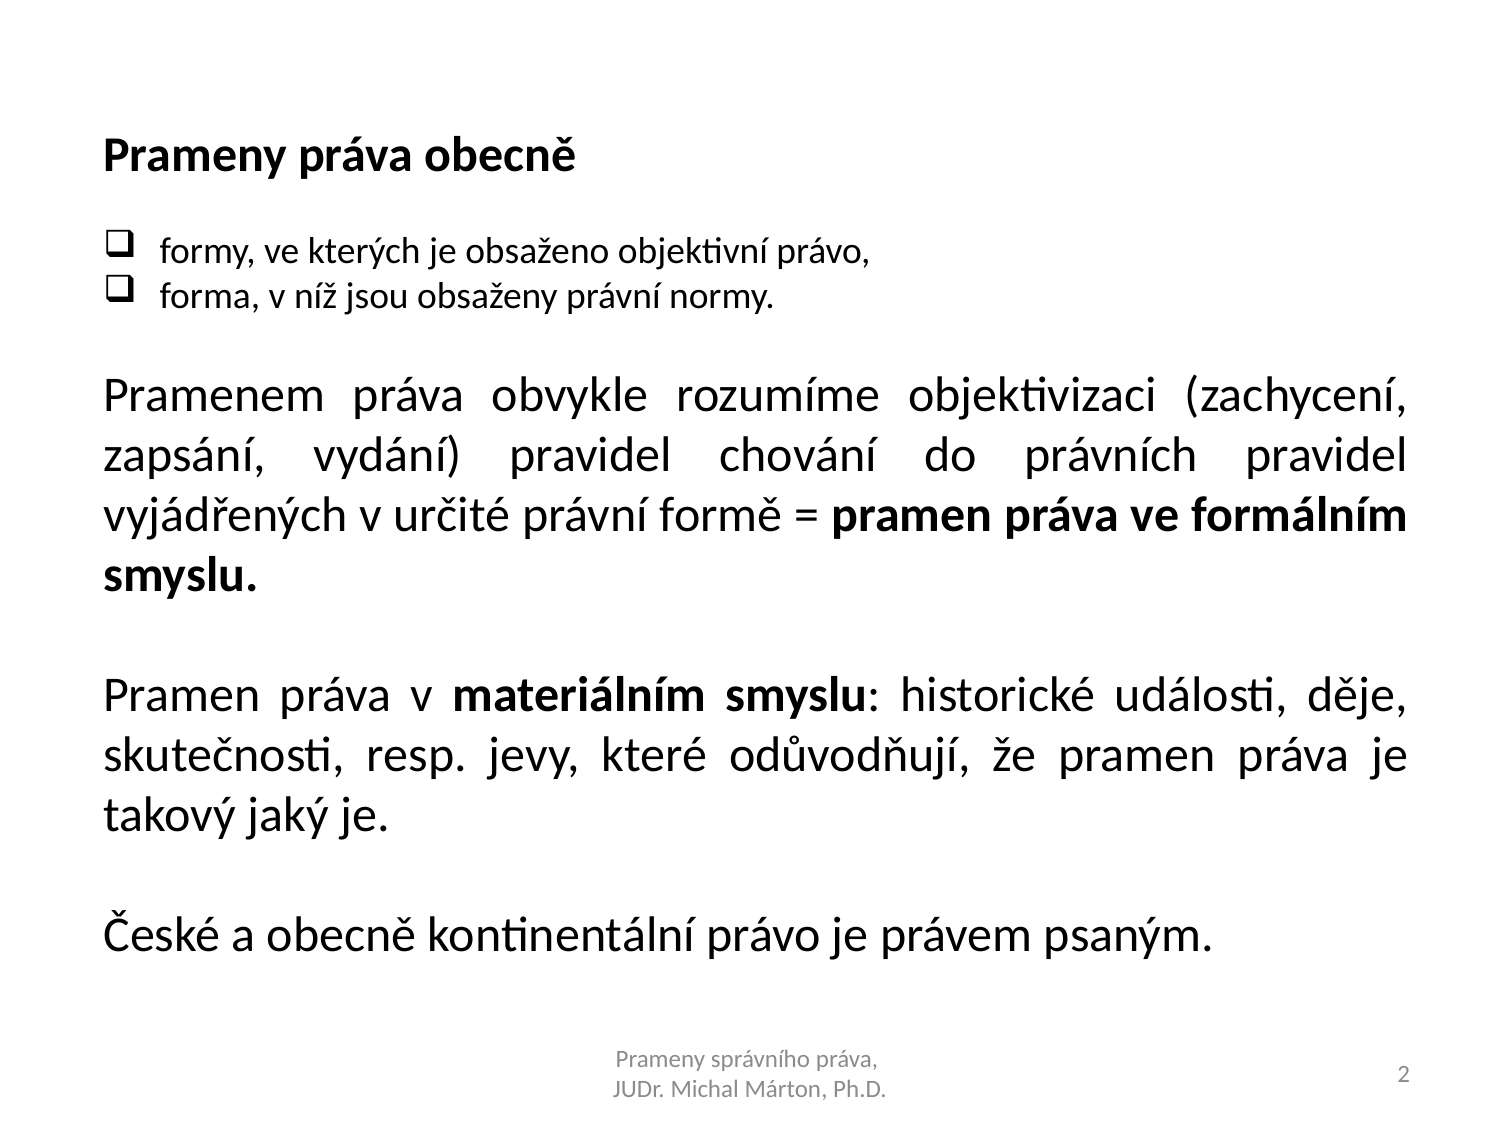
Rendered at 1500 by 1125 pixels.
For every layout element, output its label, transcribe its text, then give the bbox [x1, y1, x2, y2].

footer Prameny správního práva, JUDr. Michal Márton, Ph.D. [512, 1042, 988, 1103]
slide_number 2 [1074, 1042, 1425, 1103]
text_box Prameny práva obecně formy, ve kterých je obsaženo objektivní právo, forma, v níž jsou obsaženy právní normy. Pramenem práva obvykle rozumíme objektivizaci (zachycení, zapsání, vydání) pravidel chování do právních pravidel vyjádřených v určité právní formě = pramen práva ve formálním smyslu. Pramen práva v materiálním smyslu: historické události, děje, skutečnosti, resp. jevy, které odůvodňují, že pramen práva je takový jaký je. České a obecně kontinentální právo je právem psaným. [88, 113, 1424, 1014]
